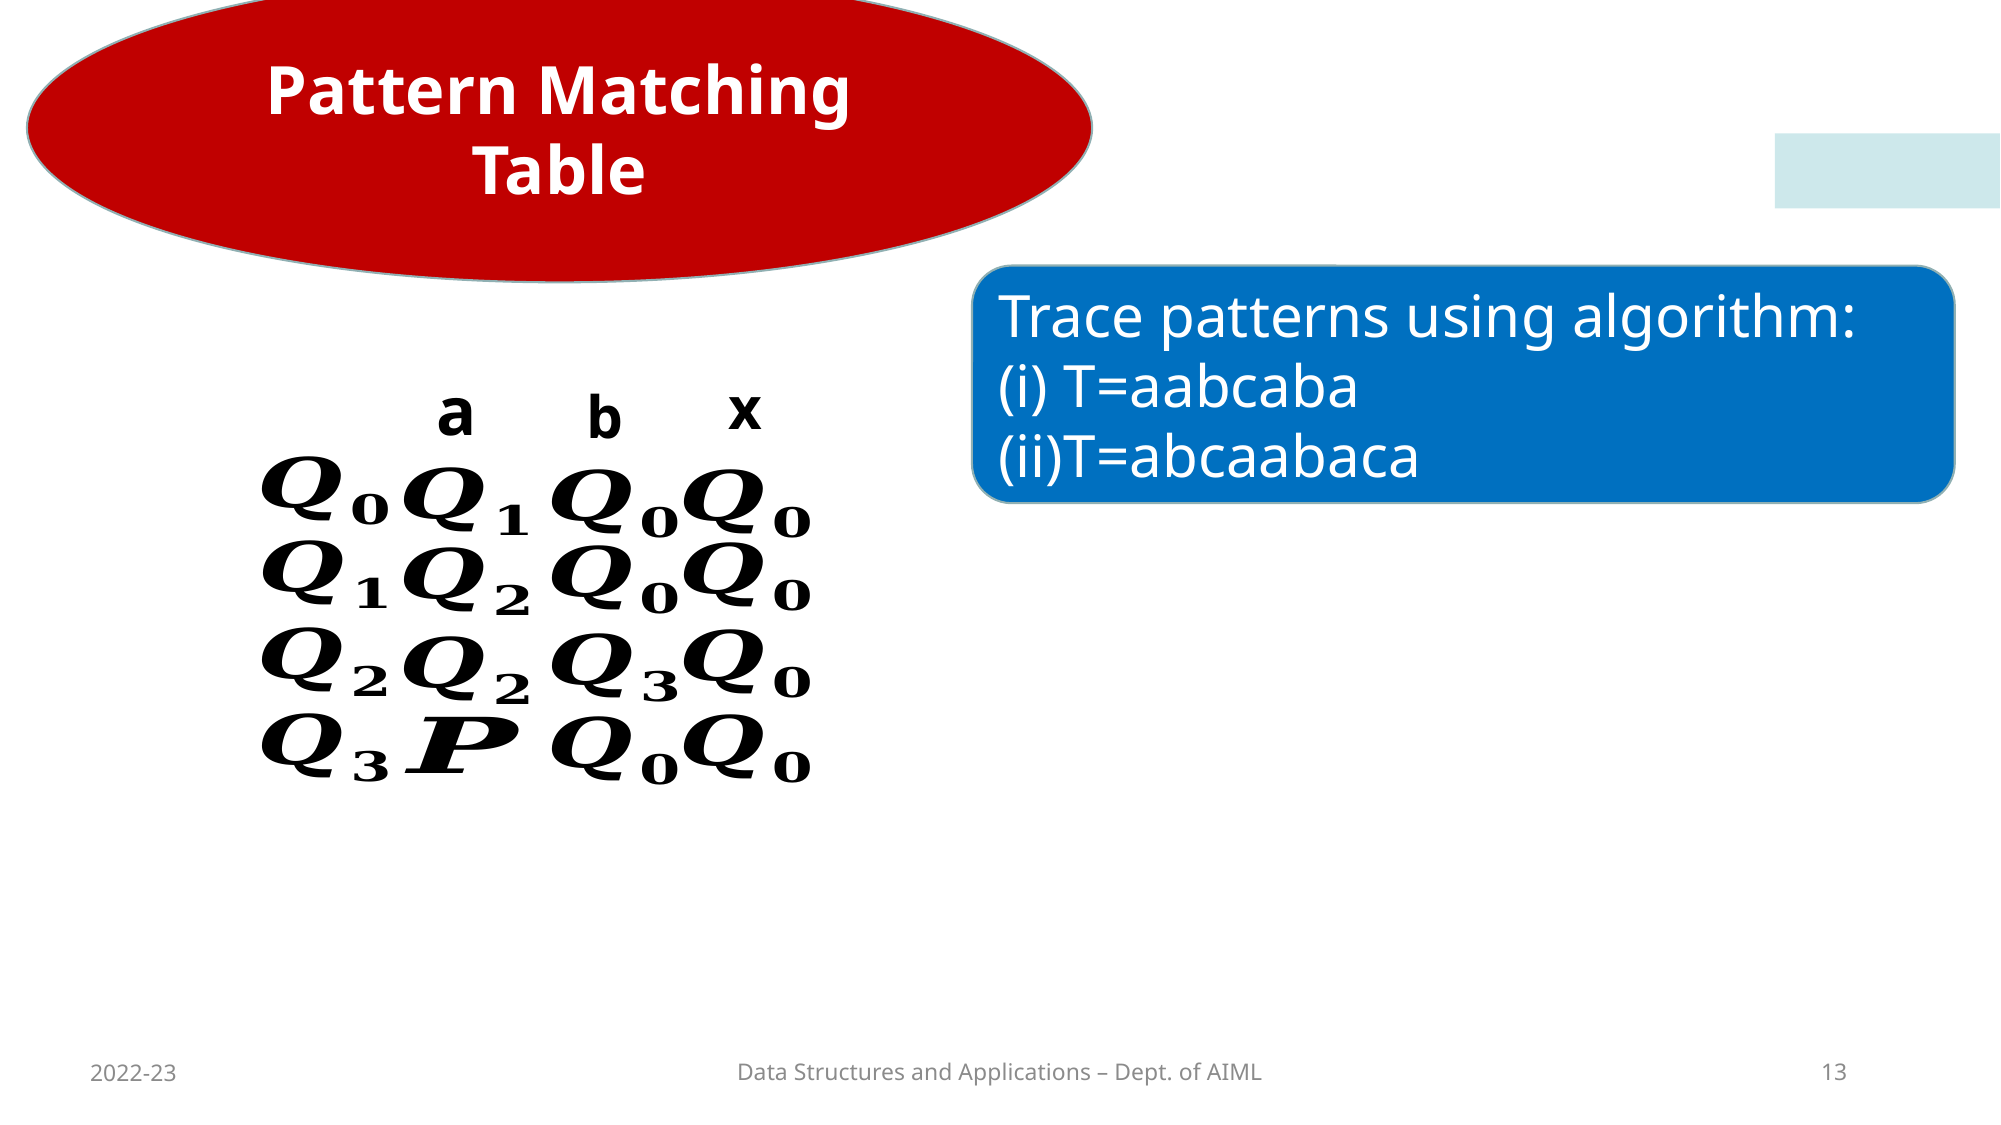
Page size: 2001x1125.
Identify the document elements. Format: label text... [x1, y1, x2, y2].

text_box x [714, 363, 847, 449]
text_box b [571, 372, 704, 458]
footer Data Structures and Applications – Dept. of AIML [662, 1042, 1338, 1103]
slide_number 13 [1412, 1042, 1863, 1103]
text_box Pattern Matching Table [25, 0, 1094, 284]
slide_number 2022-23 [75, 1042, 525, 1103]
text_box Trace patterns using algorithm: T=aabcaba T=abcaabaca [970, 264, 1956, 505]
text_box a [421, 361, 555, 457]
